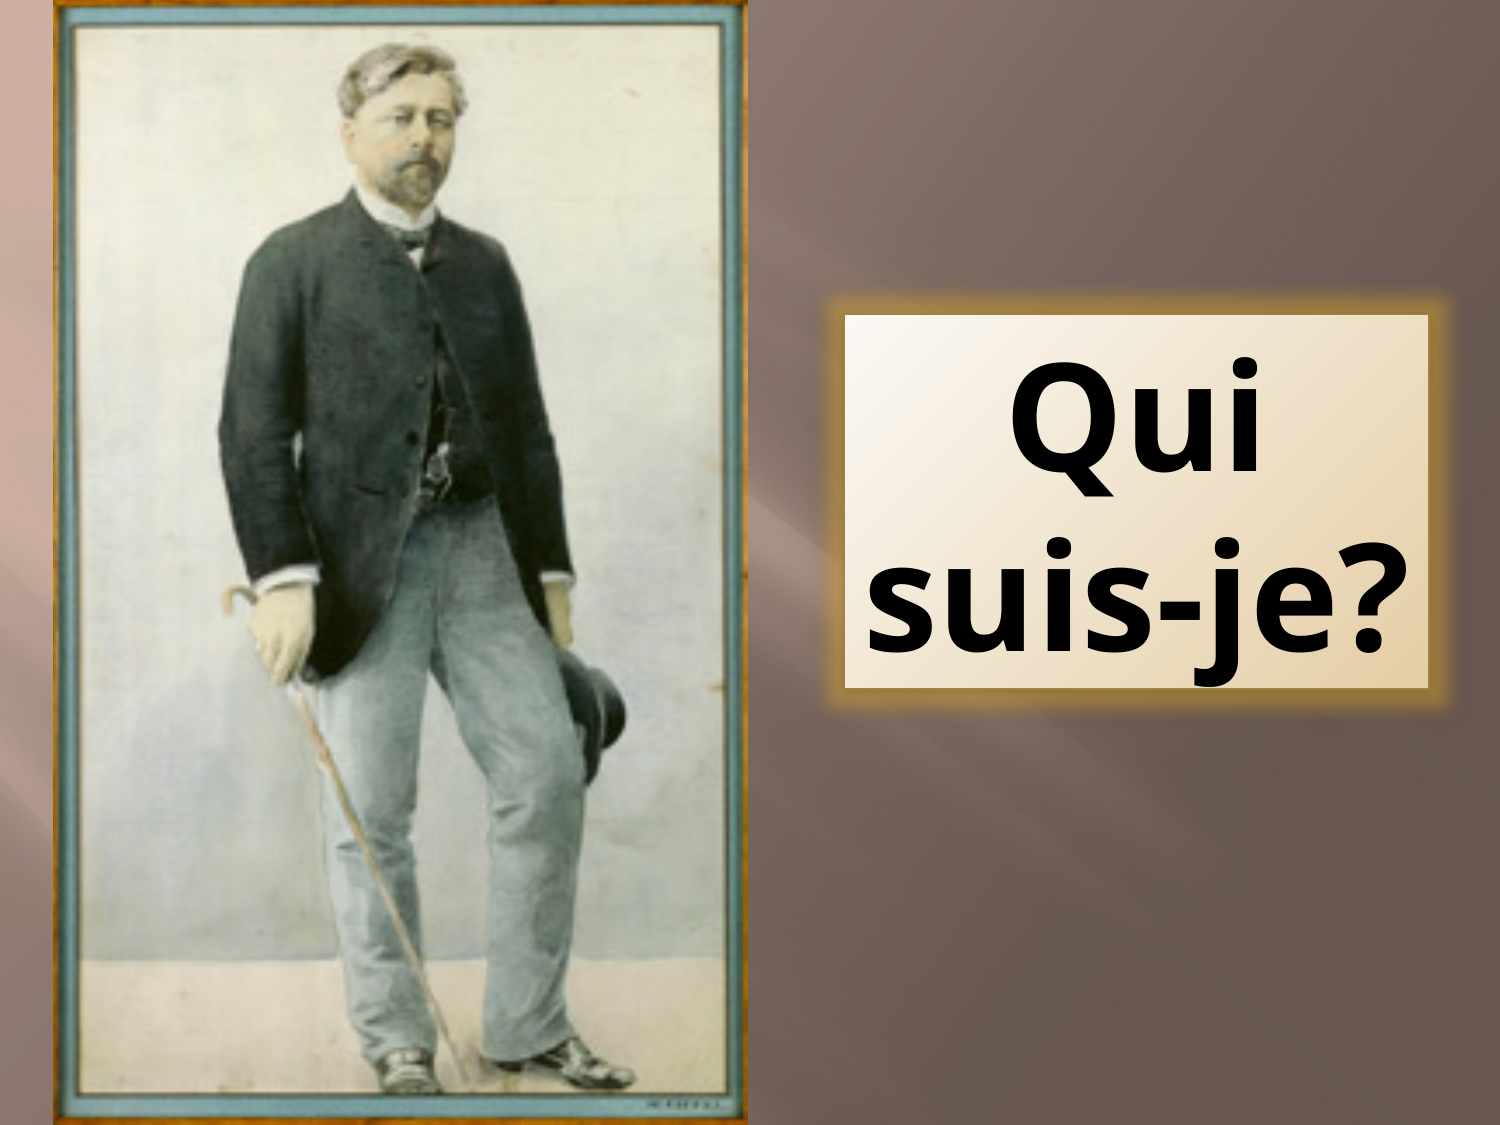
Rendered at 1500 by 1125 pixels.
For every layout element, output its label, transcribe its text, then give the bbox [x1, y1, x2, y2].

text_box Qui suis-je? [844, 314, 1430, 690]
picture [52, 0, 748, 1125]
